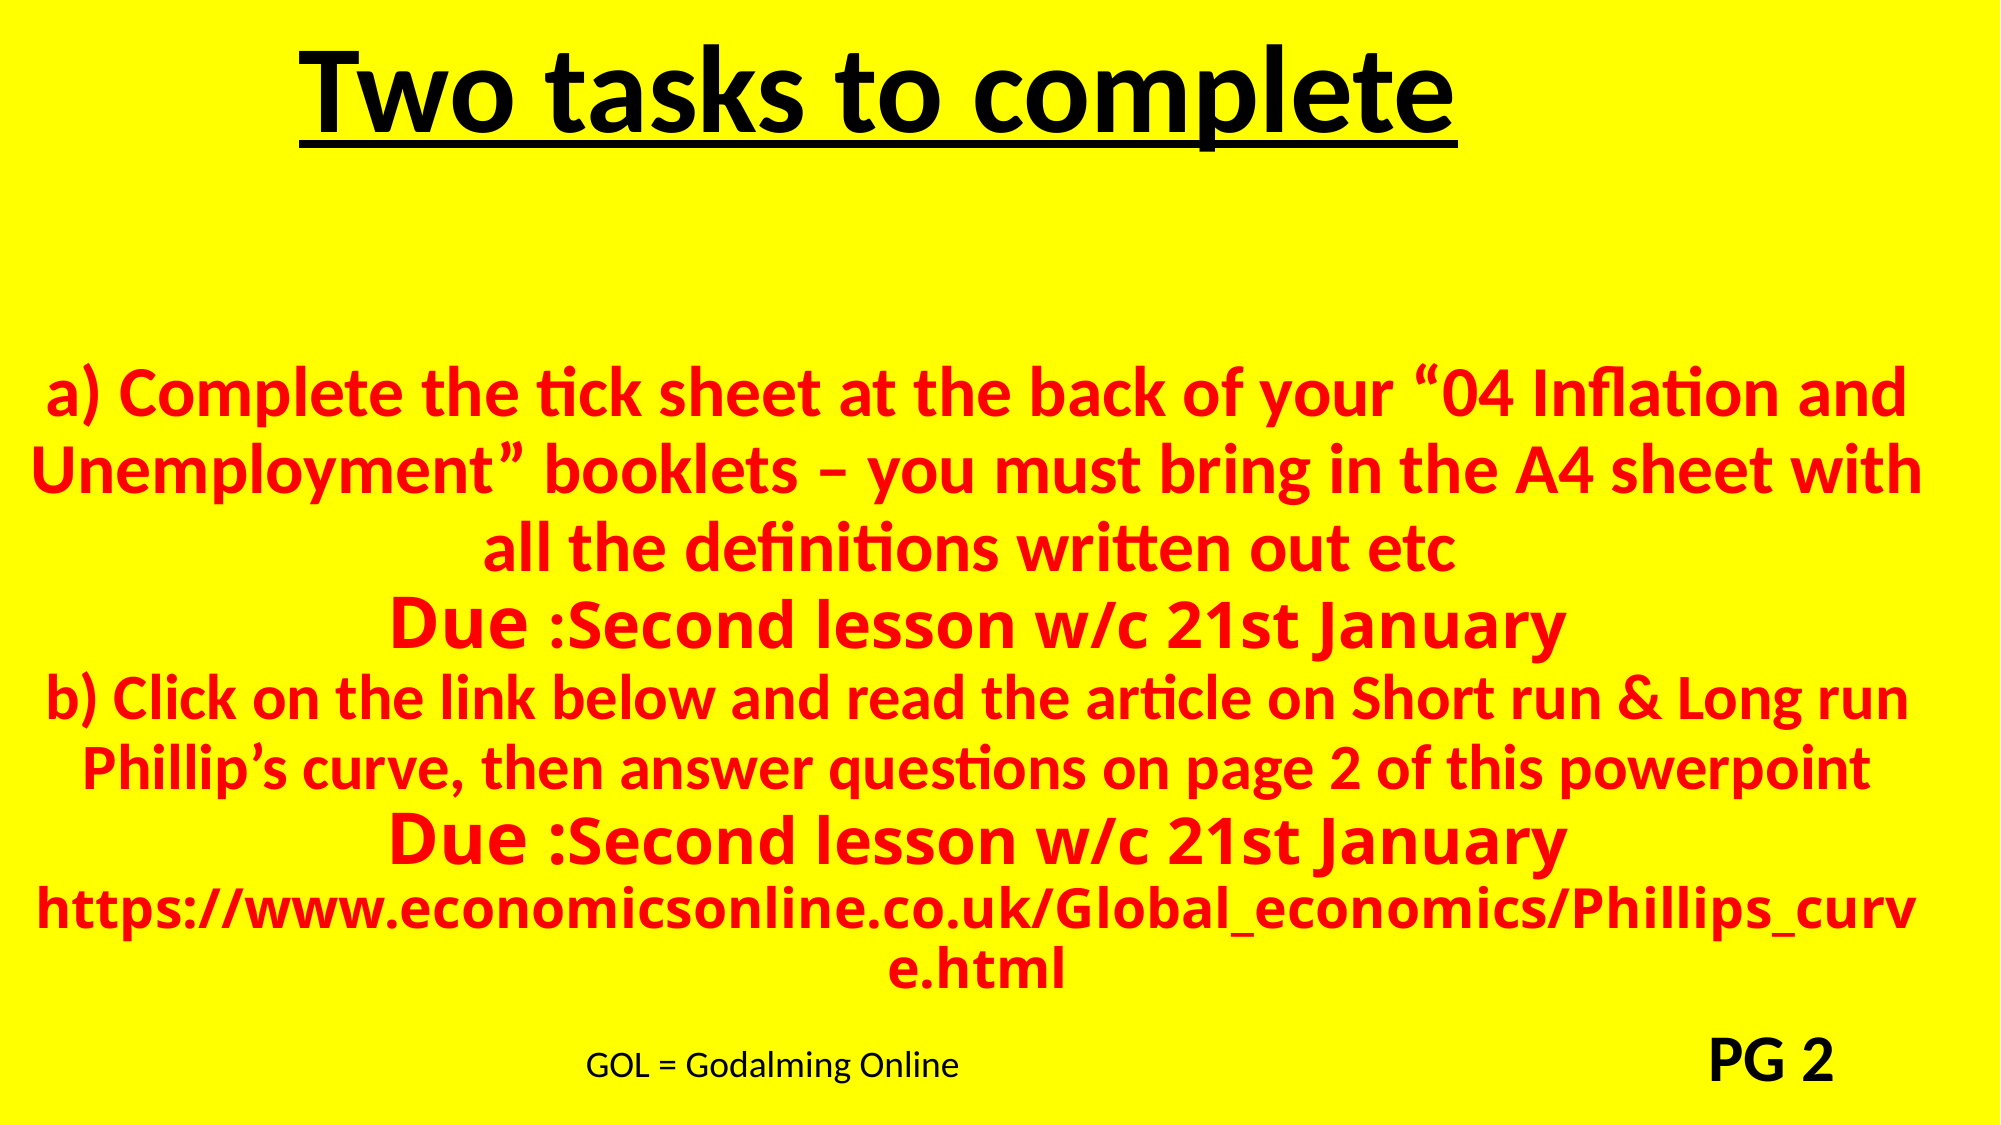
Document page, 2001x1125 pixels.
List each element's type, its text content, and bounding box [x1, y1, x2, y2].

text_box GOL = Godalming Online [571, 1032, 976, 1092]
text_box PG 2 [1693, 1007, 1945, 1103]
text_box Two tasks to complete [284, 0, 1473, 165]
title a) Complete the tick sheet at the back of your “04 Inflation and Unemployment” booklets – you must bring in the A4 sheet with all the definitions written out etc Due :Second lesson w/c 21st January b) Click on the link below and read the article on Short run & Long run Phillip’s curve, then answer questions on page 2 of this powerpoint Due :Second lesson w/c 21st January https://www.economicsonline.co.uk/Global_economics/Phillips_curve.html [4, 299, 1951, 1008]
